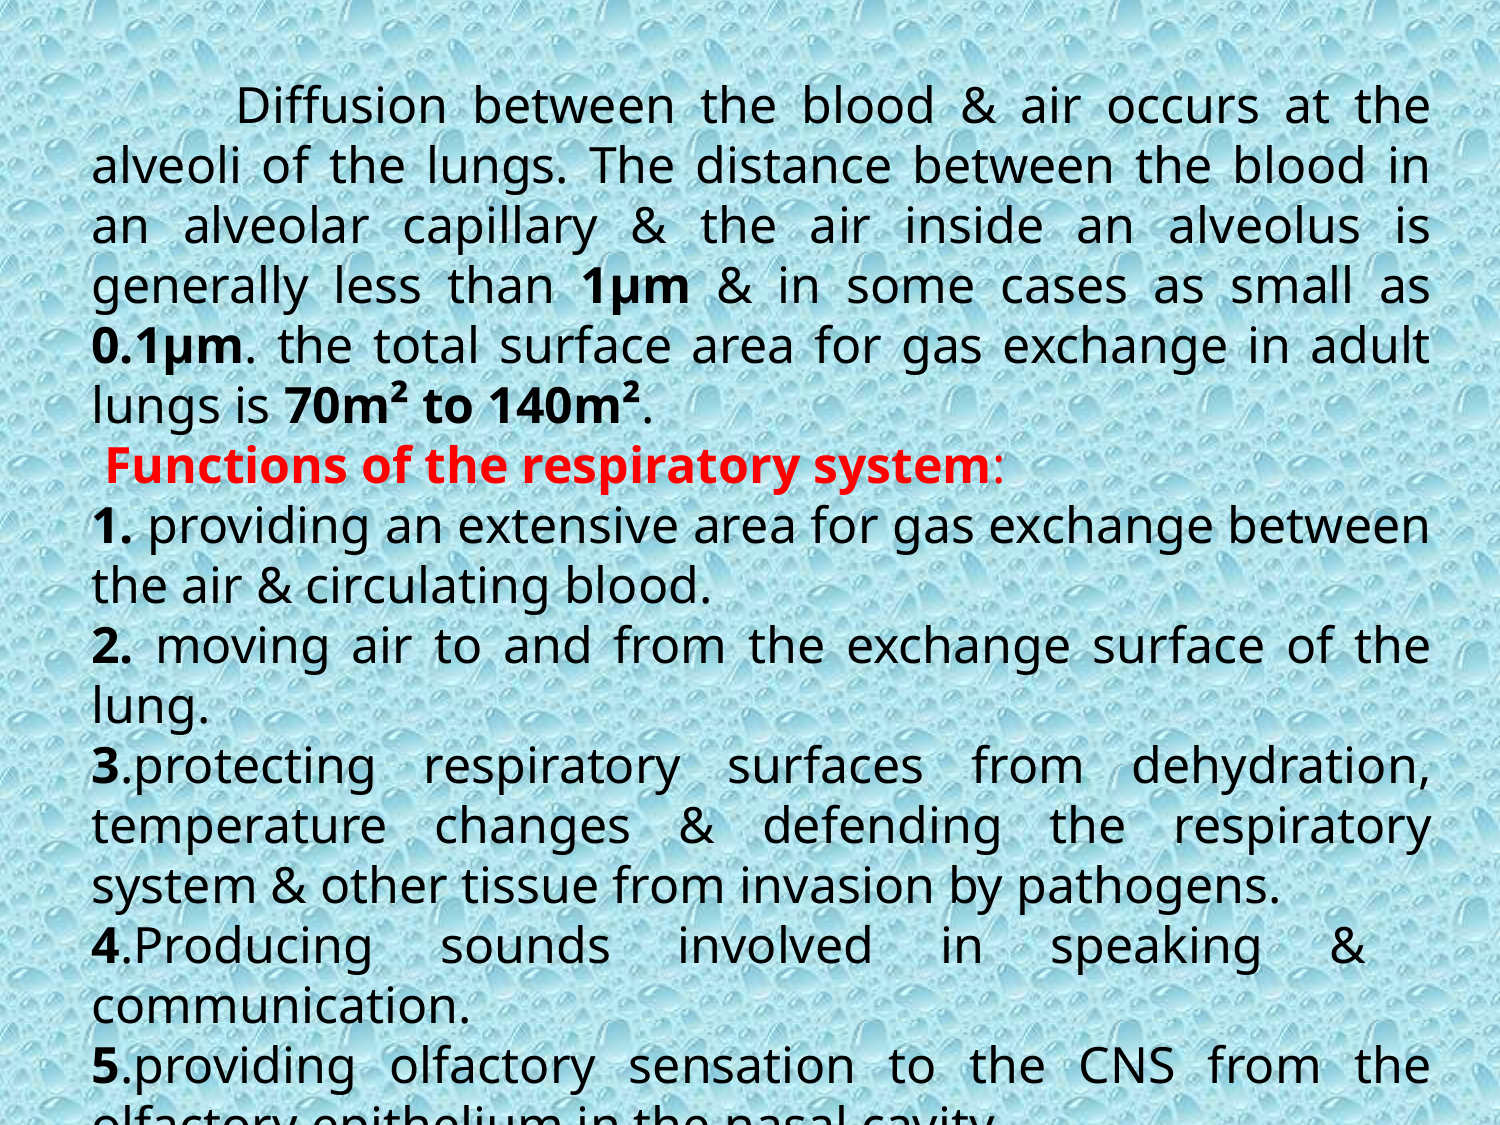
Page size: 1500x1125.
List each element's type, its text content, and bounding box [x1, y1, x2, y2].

picture [0, 0, 1500, 1125]
text_box Diffusion between the blood & air occurs at the alveoli of the lungs. The distance between the blood in an alveolar capillary & the air inside an alveolus is generally less than 1µm & in some cases as small as 0.1µm. the total surface area for gas exchange in adult lungs is 70m² to 140m². Functions of the respiratory system: 1. providing an extensive area for gas exchange between the air & circulating blood. 2. moving air to and from the exchange surface of the lung. 3.protecting respiratory surfaces from dehydration, temperature changes & defending the respiratory system & other tissue from invasion by pathogens. 4.Producing sounds involved in speaking & communication. 5.providing olfactory sensation to the CNS from the olfactory epithelium in the nasal cavity. [76, 66, 1447, 1125]
